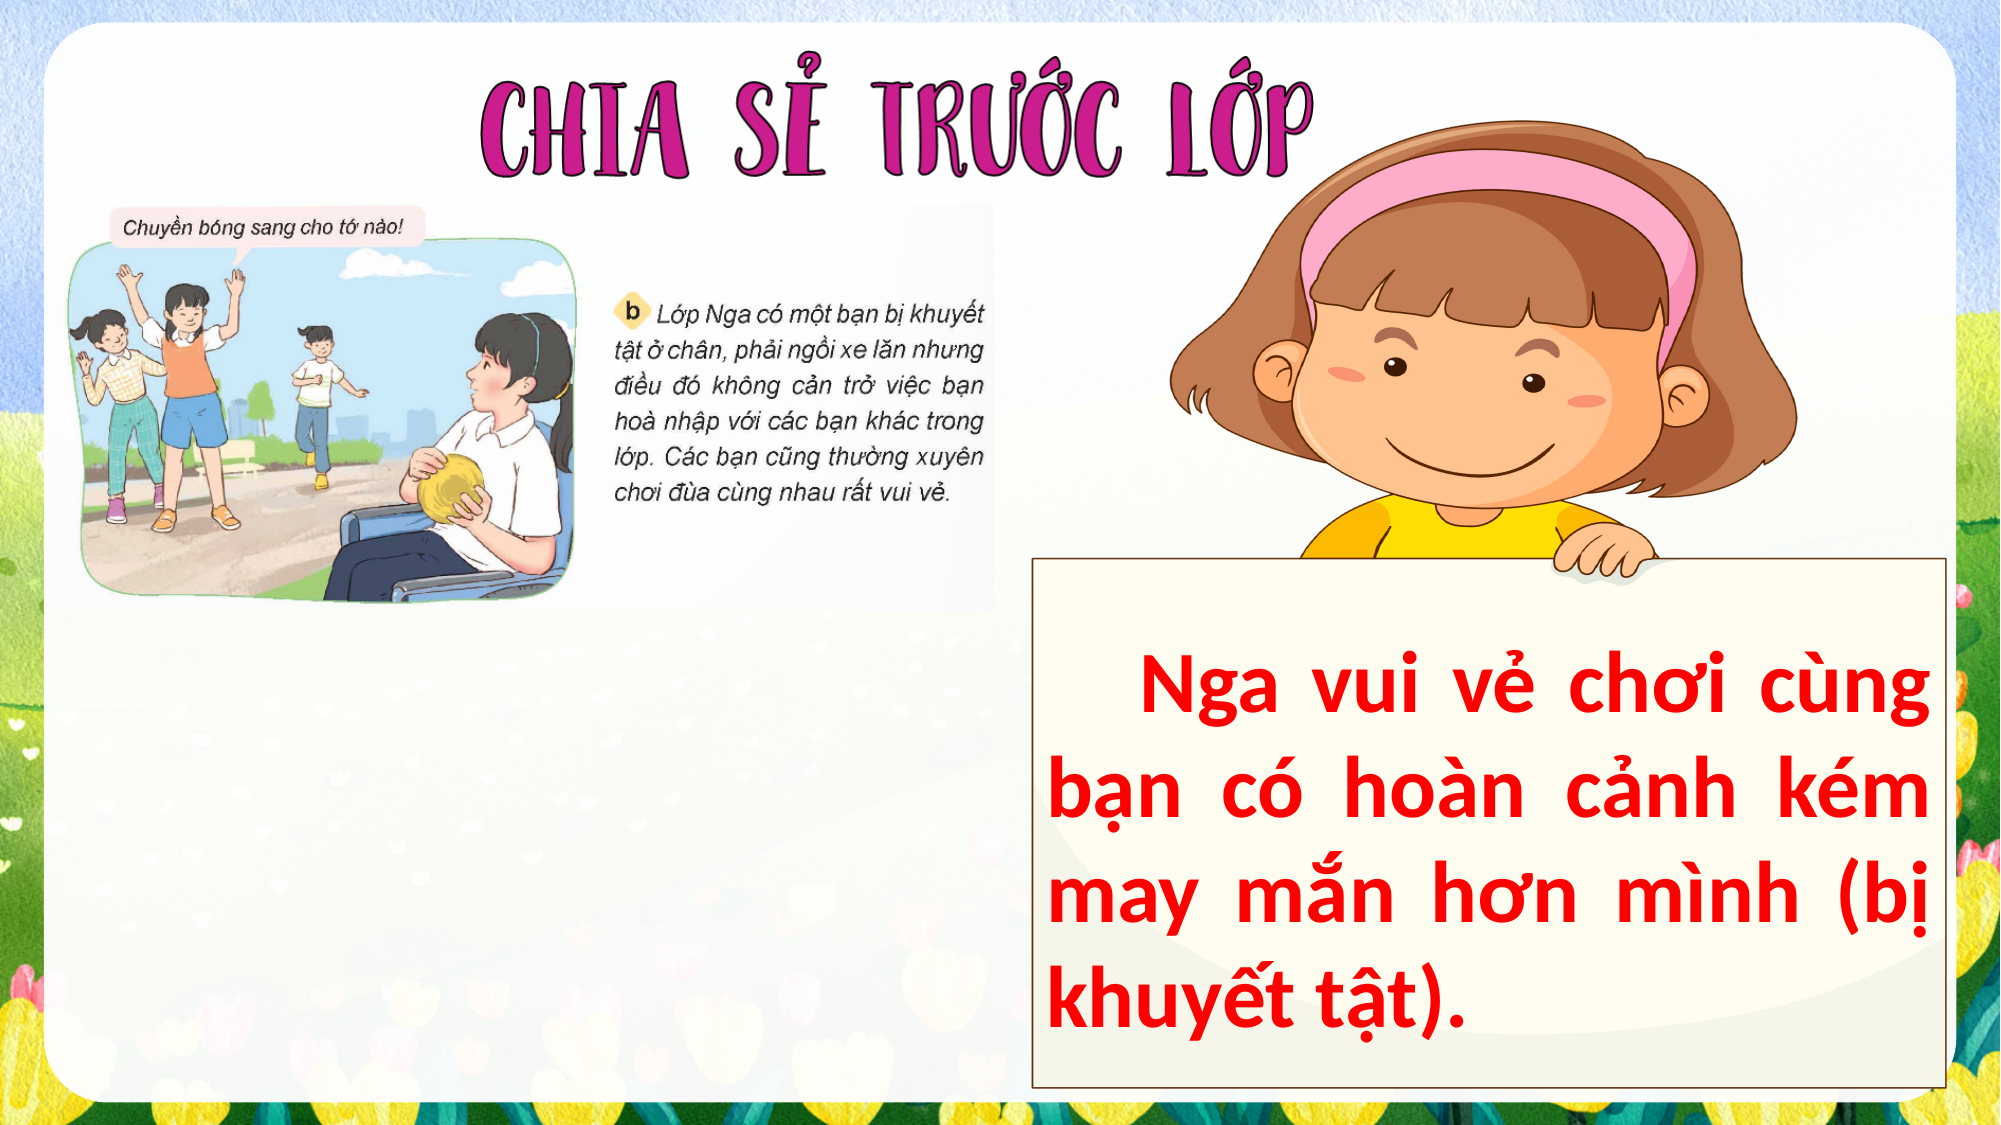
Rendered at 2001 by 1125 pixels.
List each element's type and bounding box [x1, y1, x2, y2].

picture [0, 0, 2000, 1125]
text_box [1031, 120, 1947, 1089]
